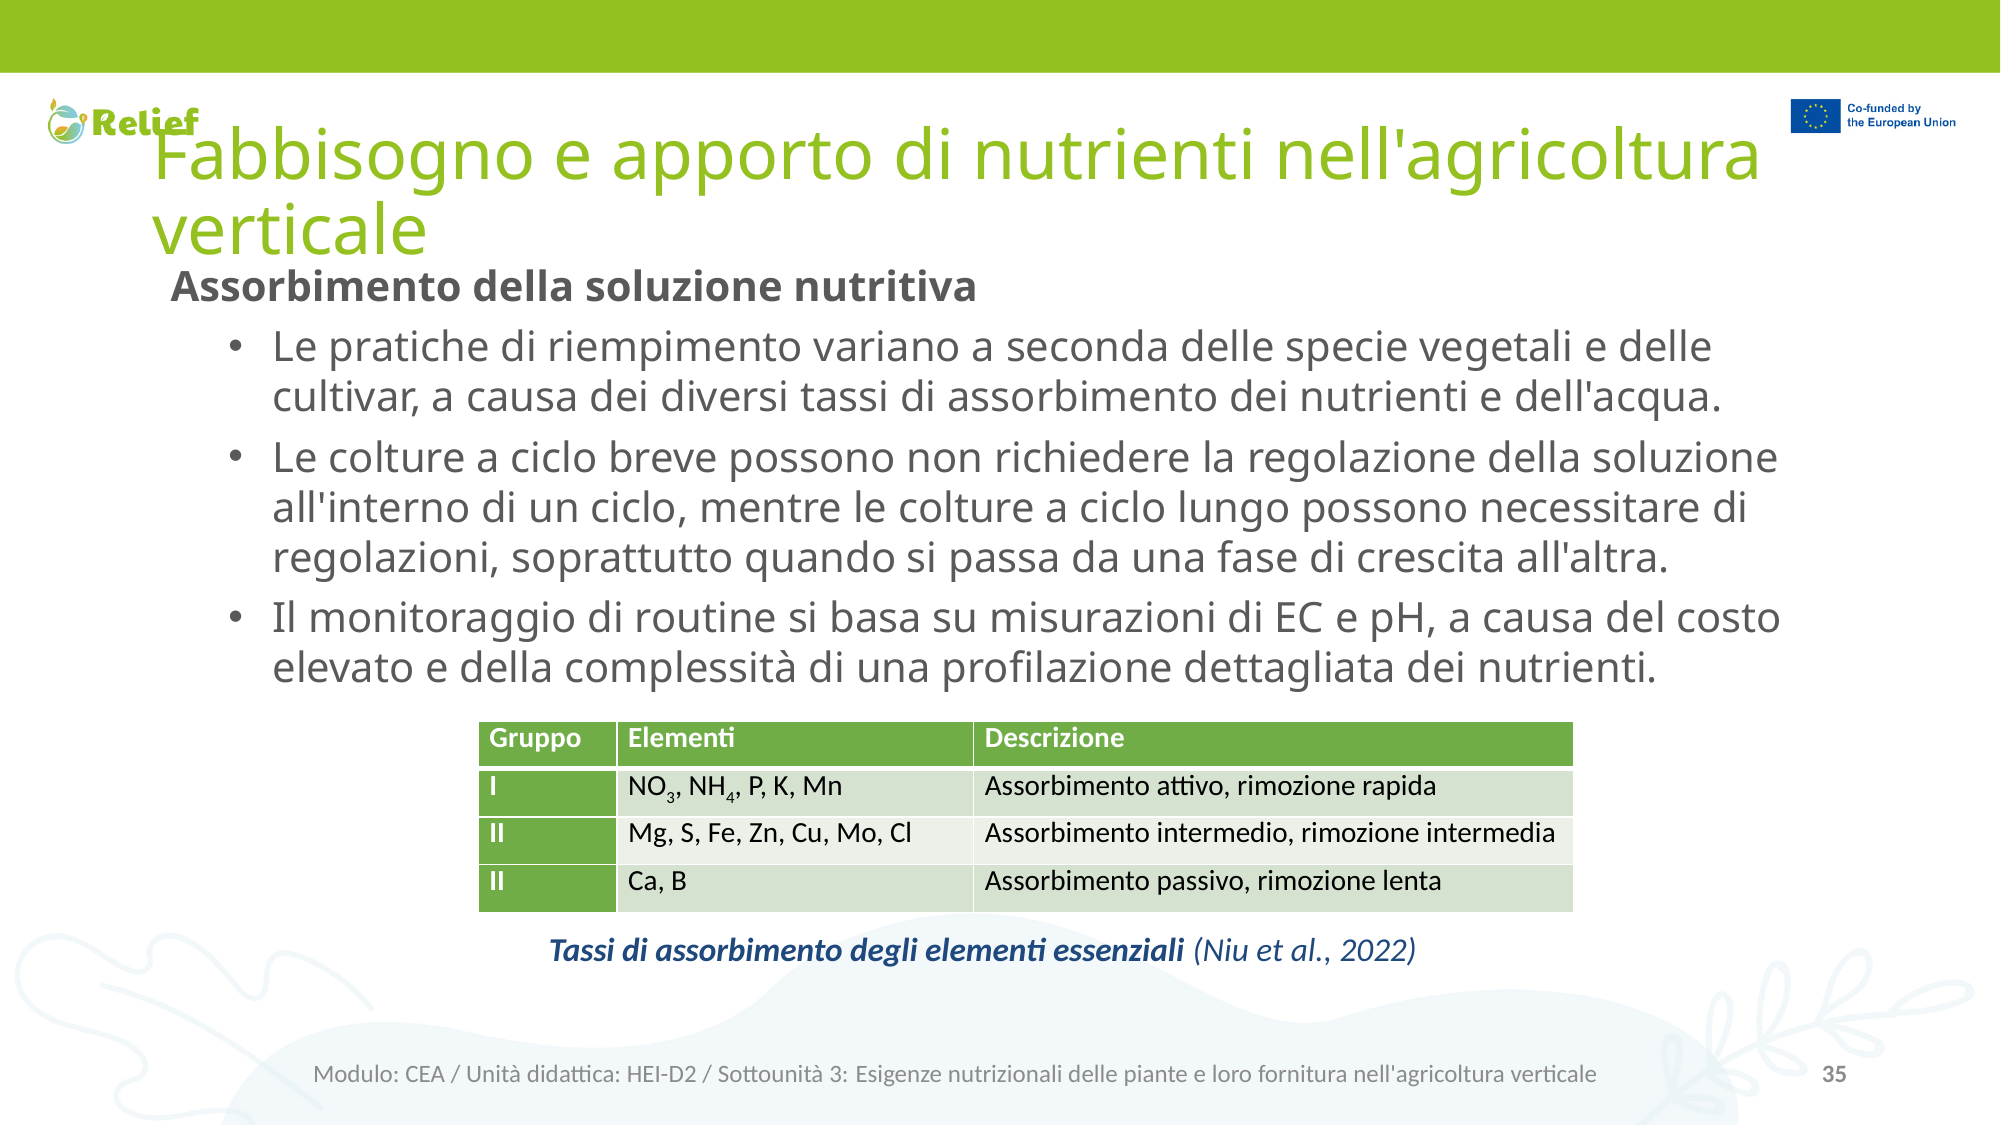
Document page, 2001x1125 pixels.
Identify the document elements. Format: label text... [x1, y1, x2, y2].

table_header Gruppo [479, 722, 616, 766]
picture [0, 0, 2001, 1125]
table_cell Assorbimento attivo, rimozione rapida [974, 771, 1573, 816]
footer Modulo: CEA / Unità didattica: HEI-D2 / Sottounità 3: Esigenze nutrizionali delle piante e loro fornitura nell'agricoltura verticale [137, 1023, 1775, 1122]
table_cell II [479, 865, 616, 912]
table_cell Mg, S, Fe, Zn, Cu, Mo, Cl [618, 818, 973, 864]
table_cell I [479, 771, 616, 816]
table_cell Ca, B [618, 865, 973, 912]
list Assorbimento della soluzione nutritiva Le pratiche di riempimento variano a seconda delle specie vegetali e delle cultivar, a causa dei diversi tassi di assorbimento dei nutrienti e dell'acqua. Le colture a ciclo breve possono non richiedere la regolazione della soluzione all'interno di un ciclo, mentre le colture a ciclo lungo possono necessitare di regolazioni, soprattutto quando si passa da una fase di crescita all'altra. Il monitoraggio di routine si basa su misurazioni di EC e pH, a causa del costo elevato e della complessità di una profilazione dettagliata dei nutrienti. [80, 251, 1886, 1024]
text_box Tassi di assorbimento degli elementi essenziali (Niu et al., 2022) [371, 920, 1594, 976]
table_cell Assorbimento passivo, rimozione lenta [974, 865, 1573, 912]
title Fabbisogno e apporto di nutrienti nell'agricoltura verticale [137, 111, 1863, 251]
table_cell II [479, 818, 616, 864]
table_cell NO3, NH4, P, K, Mn [618, 771, 973, 816]
table_header Descrizione [974, 722, 1573, 766]
slide_number 35 [1787, 1042, 1863, 1103]
table_header Elementi [618, 722, 973, 766]
table_cell Assorbimento intermedio, rimozione intermedia [974, 818, 1573, 864]
